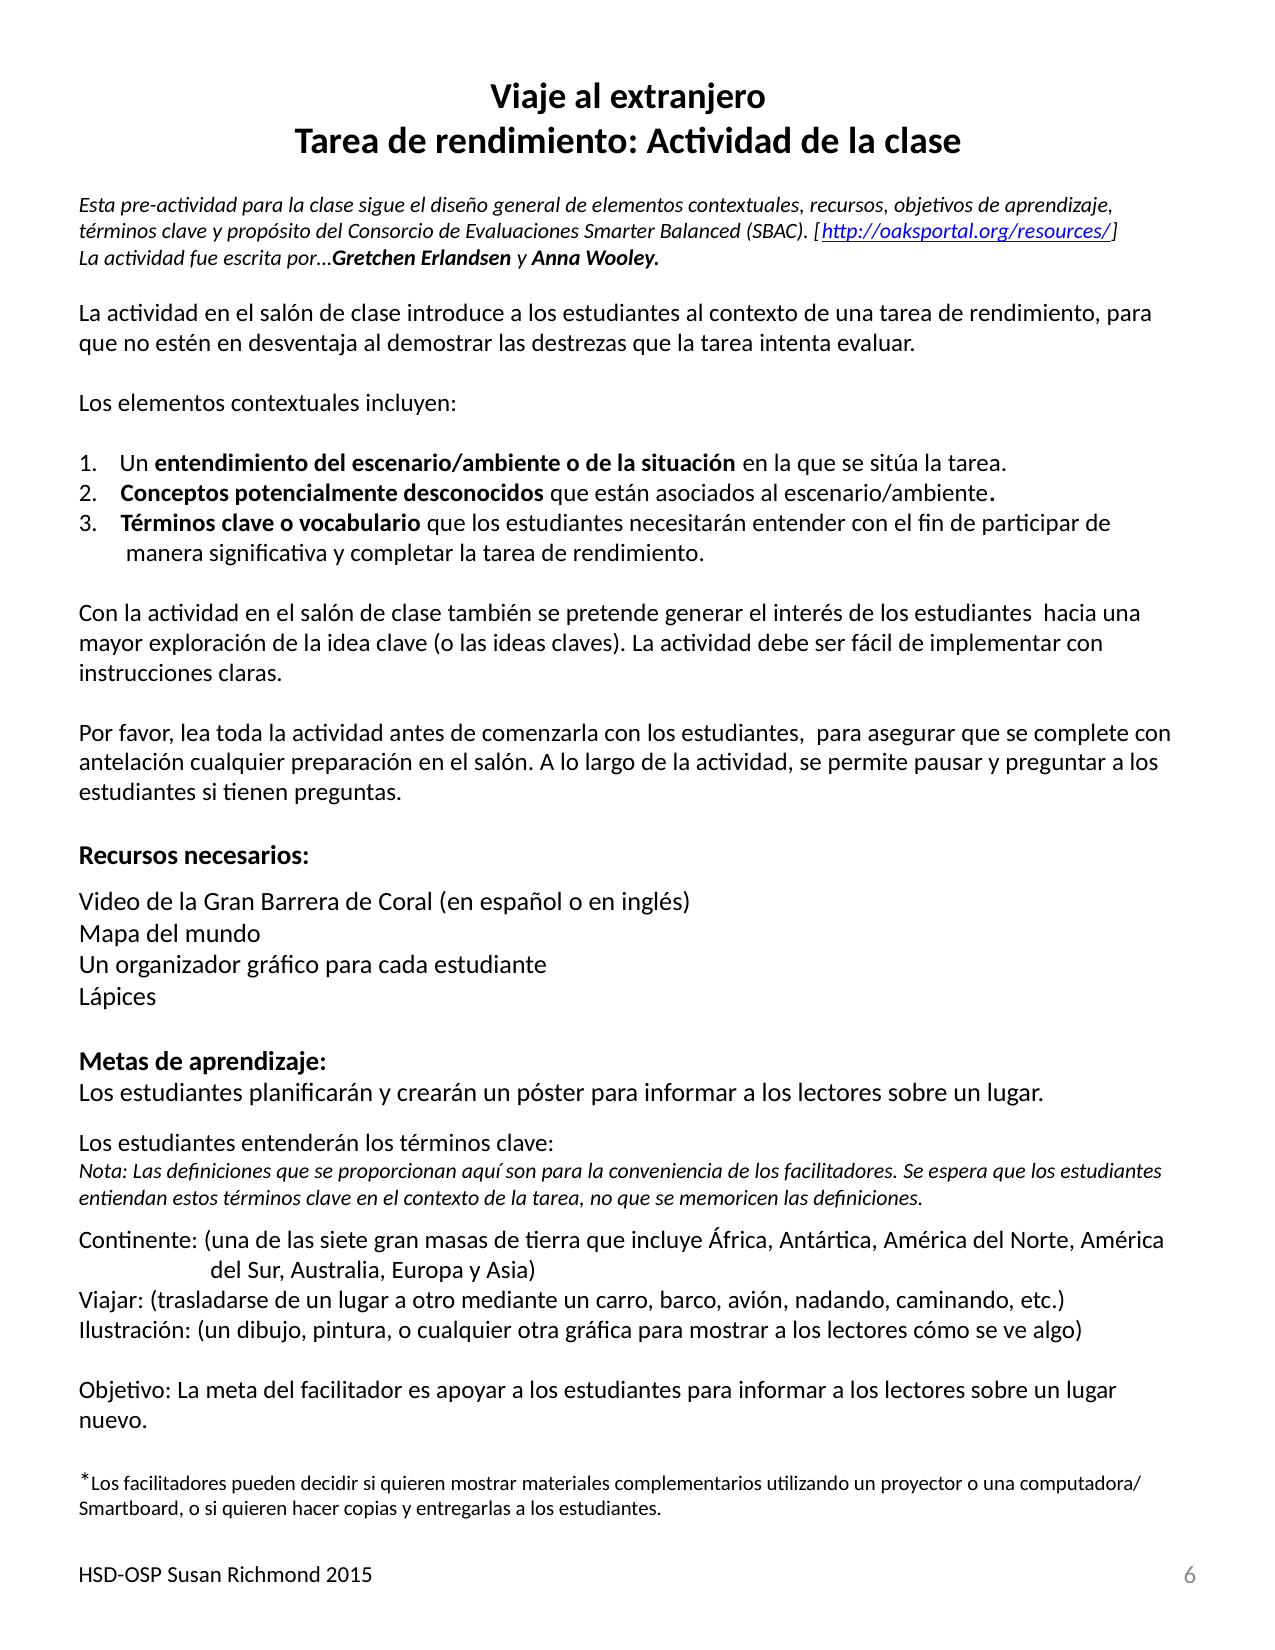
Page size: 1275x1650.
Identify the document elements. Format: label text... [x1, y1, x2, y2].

text_box Viaje al extranjero Tarea de rendimiento: Actividad de la clase Esta pre-actividad para la clase sigue el diseño general de elementos contextuales, recursos, objetivos de aprendizaje, términos clave y propósito del Consorcio de Evaluaciones Smarter Balanced (SBAC). [http://oaksportal.org/resources/] La actividad fue escrita por…Gretchen Erlandsen y Anna Wooley. La actividad en el salón de clase introduce a los estudiantes al contexto de una tarea de rendimiento, para que no estén en desventaja al demostrar las destrezas que la tarea intenta evaluar. Los elementos contextuales incluyen: Un entendimiento del escenario/ambiente o de la situación en la que se sitúa la tarea. 2. Conceptos potencialmente desconocidos que están asociados al escenario/ambiente. 3. Términos clave o vocabulario que los estudiantes necesitarán entender con el fin de participar de manera significativa y completar la tarea de rendimiento. Con la actividad en el salón de clase también se pretende generar el interés de los estudiantes hacia una mayor exploración de la idea clave (o las ideas claves). La actividad debe ser fácil de implementar con instrucciones claras. Por favor, lea toda la actividad antes de comenzarla con los estudiantes, para asegurar que se complete con antelación cualquier preparación en el salón. A lo largo de la actividad, se permite pausar y preguntar a los estudiantes si tienen preguntas. Recursos necesarios: Video de la Gran Barrera de Coral (en español o en inglés) Mapa del mundo Un organizador gráfico para cada estudiante Lápices Metas de aprendizaje: Los estudiantes planificarán y crearán un póster para informar a los lectores sobre un lugar. Los estudiantes entenderán los términos clave: Nota: Las definiciones que se proporcionan aquí son para la conveniencia de los facilitadores. Se espera que los estudiantes entiendan estos términos clave en el contexto de la tarea, no que se memoricen las definiciones. Continente: (una de las siete gran masas de tierra que incluye África, Antártica, América del Norte, América del Sur, Australia, Europa y Asia) Viajar: (trasladarse de un lugar a otro mediante un carro, barco, avión, nadando, caminando, etc.) Ilustración: (un dibujo, pintura, o cualquier otra gráfica para mostrar a los lectores cómo se ve algo) Objetivo: La meta del facilitador es apoyar a los estudiantes para informar a los lectores sobre un lugar nuevo. *Los facilitadores pueden decidir si quieren mostrar materiales complementarios utilizando un proyector o una computadora/ Smartboard, o si quieren hacer copias y entregarlas a los estudiantes. [62, 64, 1195, 1563]
slide_number HSD-OSP Susan Richmond 2015 [63, 1529, 475, 1618]
slide_number 6 [913, 1529, 1212, 1618]
